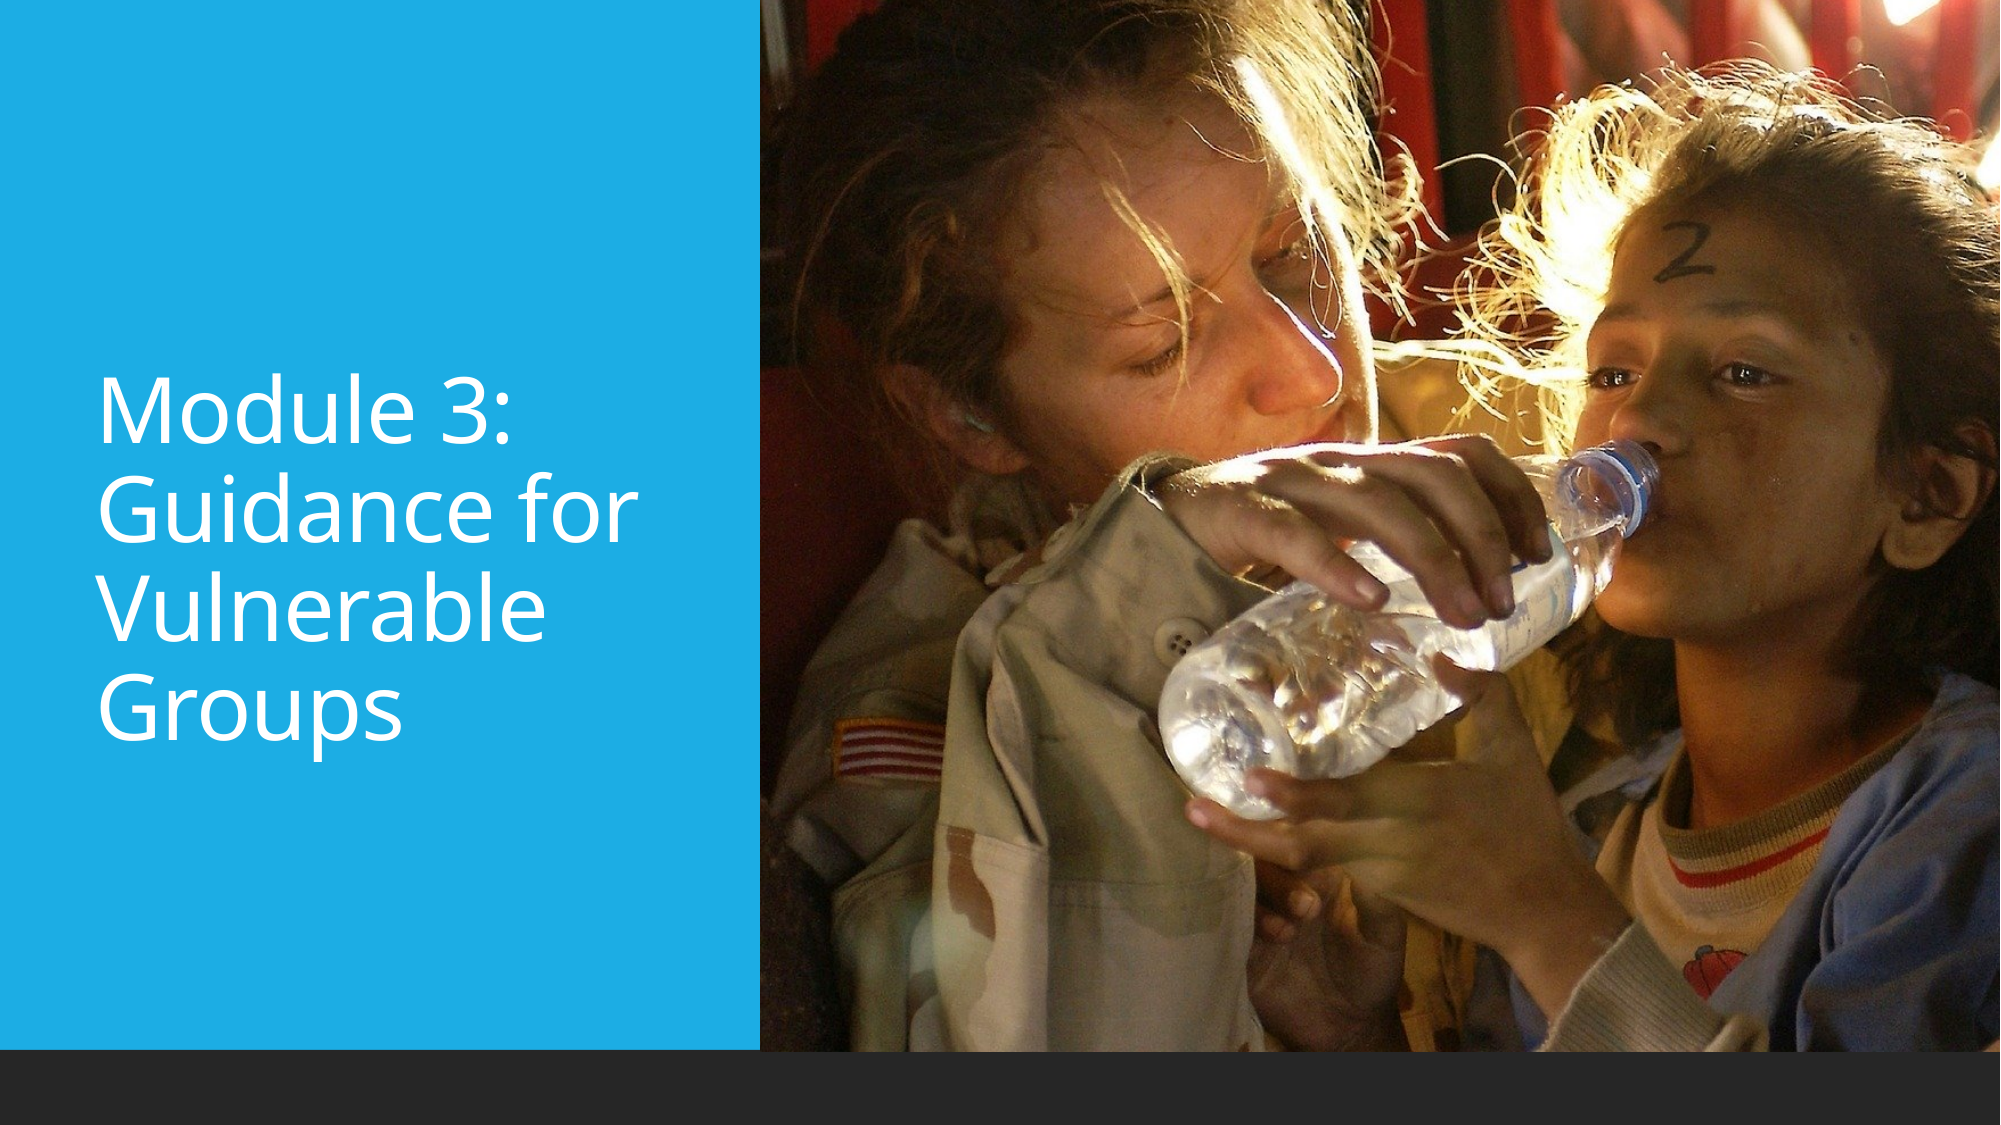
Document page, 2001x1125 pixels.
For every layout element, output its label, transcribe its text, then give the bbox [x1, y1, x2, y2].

text_box [0, 0, 758, 1049]
picture [759, 0, 2000, 1052]
title Module 3: Guidance for Vulnerable Groups [80, 99, 679, 1026]
text_box [0, 1049, 2000, 1125]
